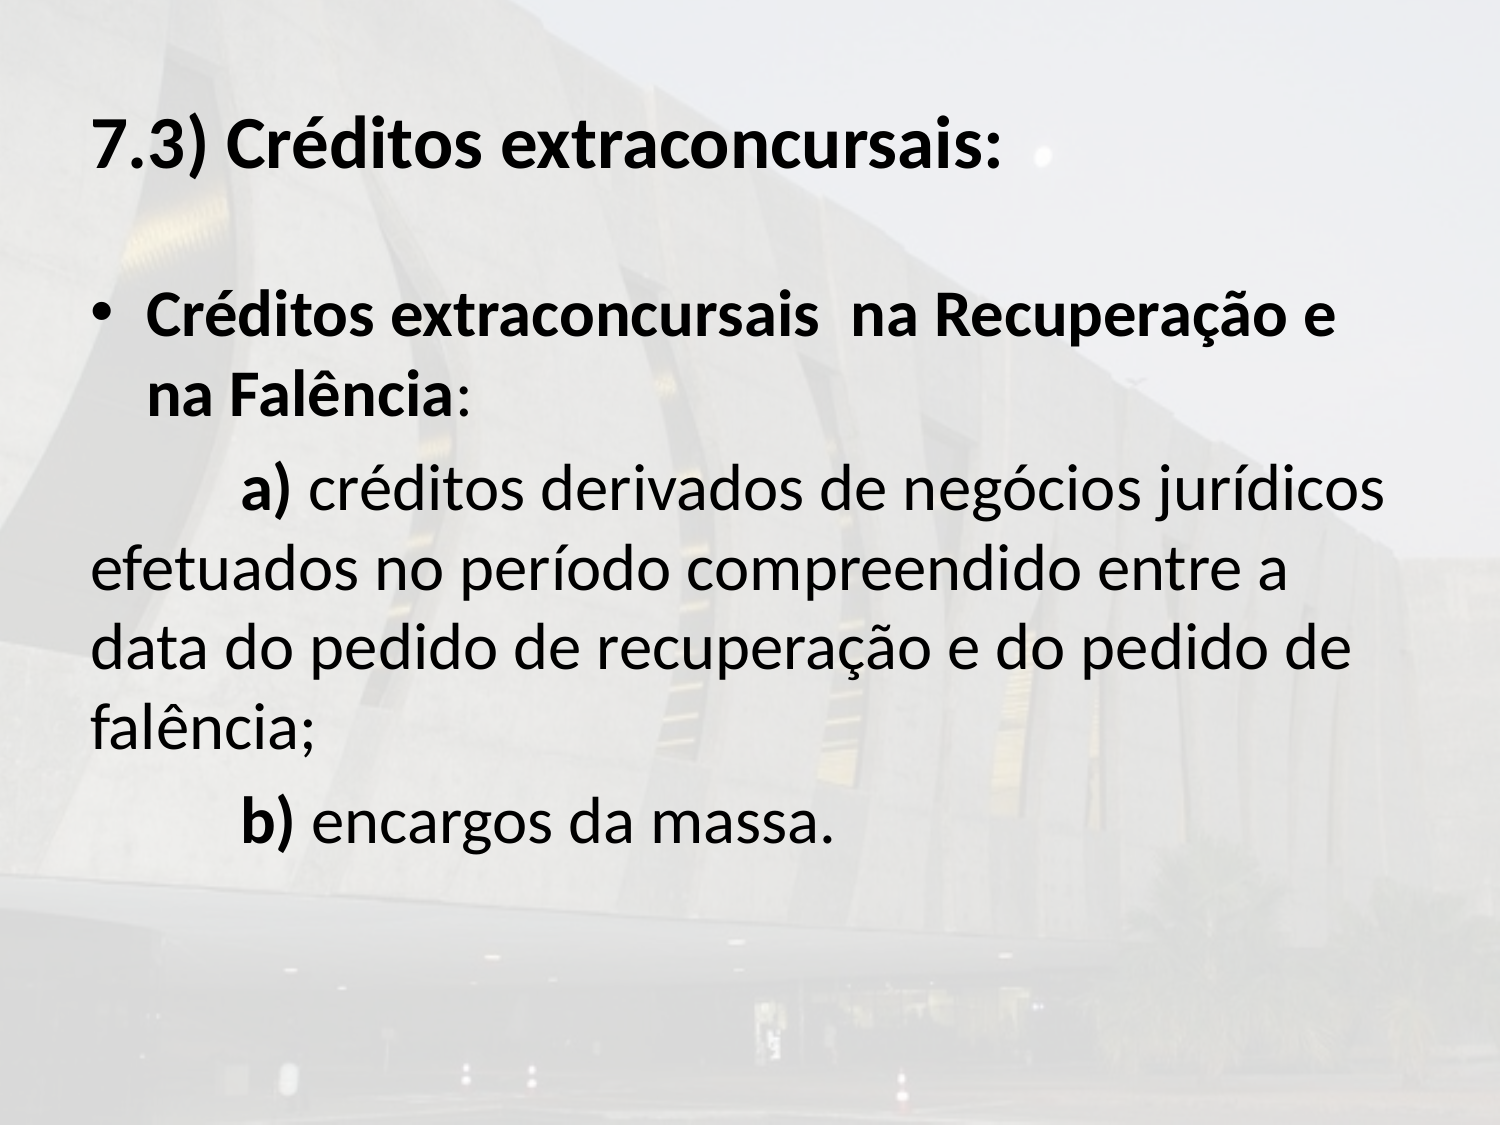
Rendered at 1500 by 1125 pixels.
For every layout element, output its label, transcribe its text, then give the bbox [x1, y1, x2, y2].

list Créditos extraconcursais na Recuperação e na Falência: a) créditos derivados de negócios jurídicos efetuados no período compreendido entre a data do pedido de recuperação e do pedido de falência; b) encargos da massa. [75, 262, 1425, 1005]
title 7.3) Créditos extraconcursais: [75, 45, 1425, 233]
